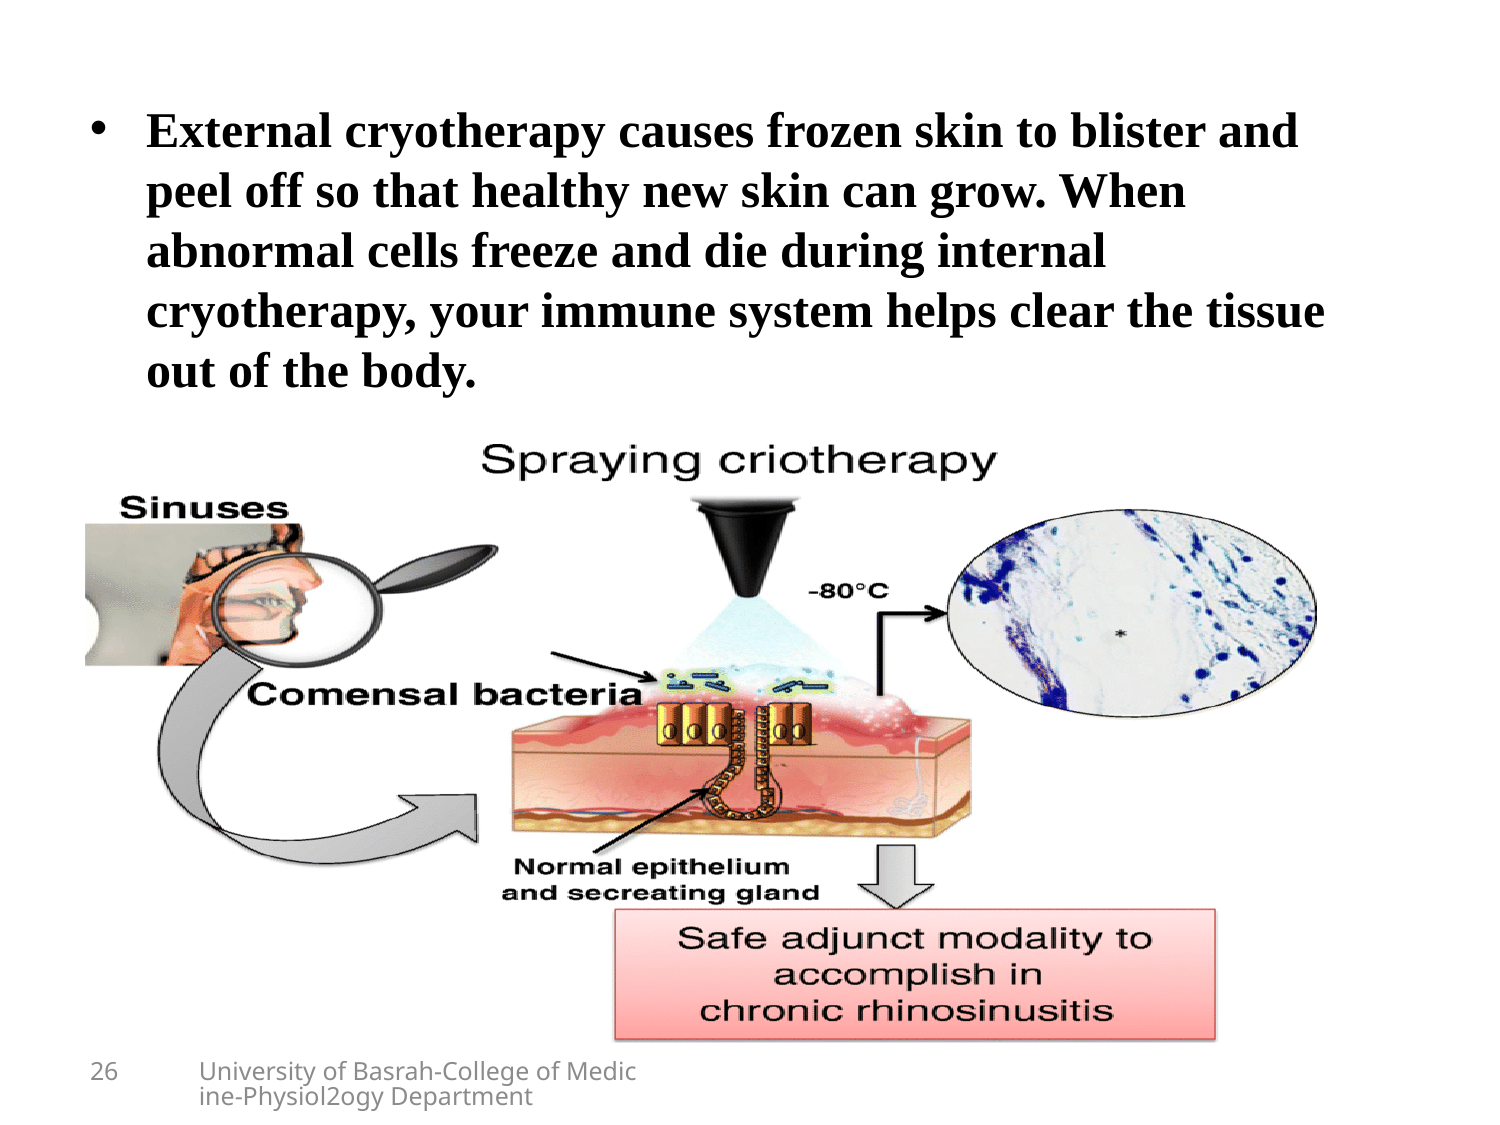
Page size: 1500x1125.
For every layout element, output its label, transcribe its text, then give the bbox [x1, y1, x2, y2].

picture [85, 444, 1318, 1044]
slide_number 26 [75, 1042, 425, 1103]
text_box External cryotherapy causes frozen skin to blister and peel off so that healthy new skin can grow. When abnormal cells freeze and die during internal cryotherapy, your immune system helps clear the tissue out of the body. [74, 89, 1378, 405]
footer University of Basrah-College of Medicine-Physiol2ogy Department [512, 1050, 988, 1103]
